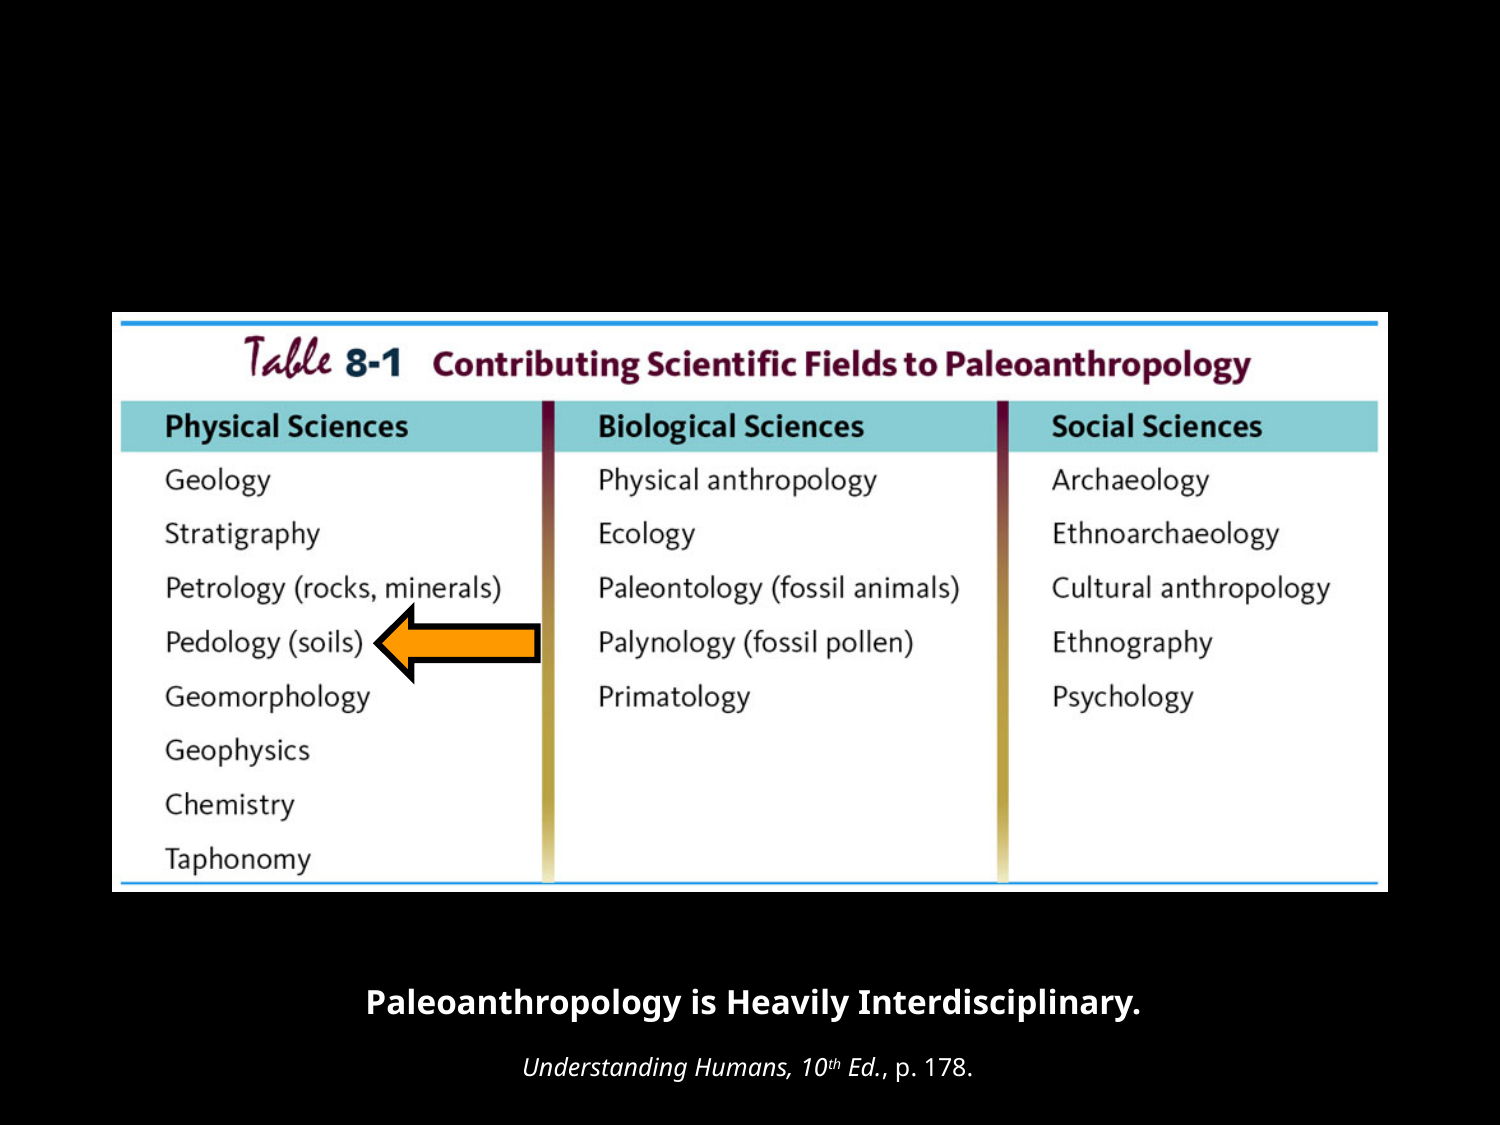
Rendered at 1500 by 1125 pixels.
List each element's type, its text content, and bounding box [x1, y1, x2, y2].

text_box Paleoanthropology is Heavily Interdisciplinary. [350, 969, 1158, 1029]
picture [112, 312, 1388, 892]
text_box Understanding Humans, 10th Ed., p. 178. [507, 1029, 989, 1090]
